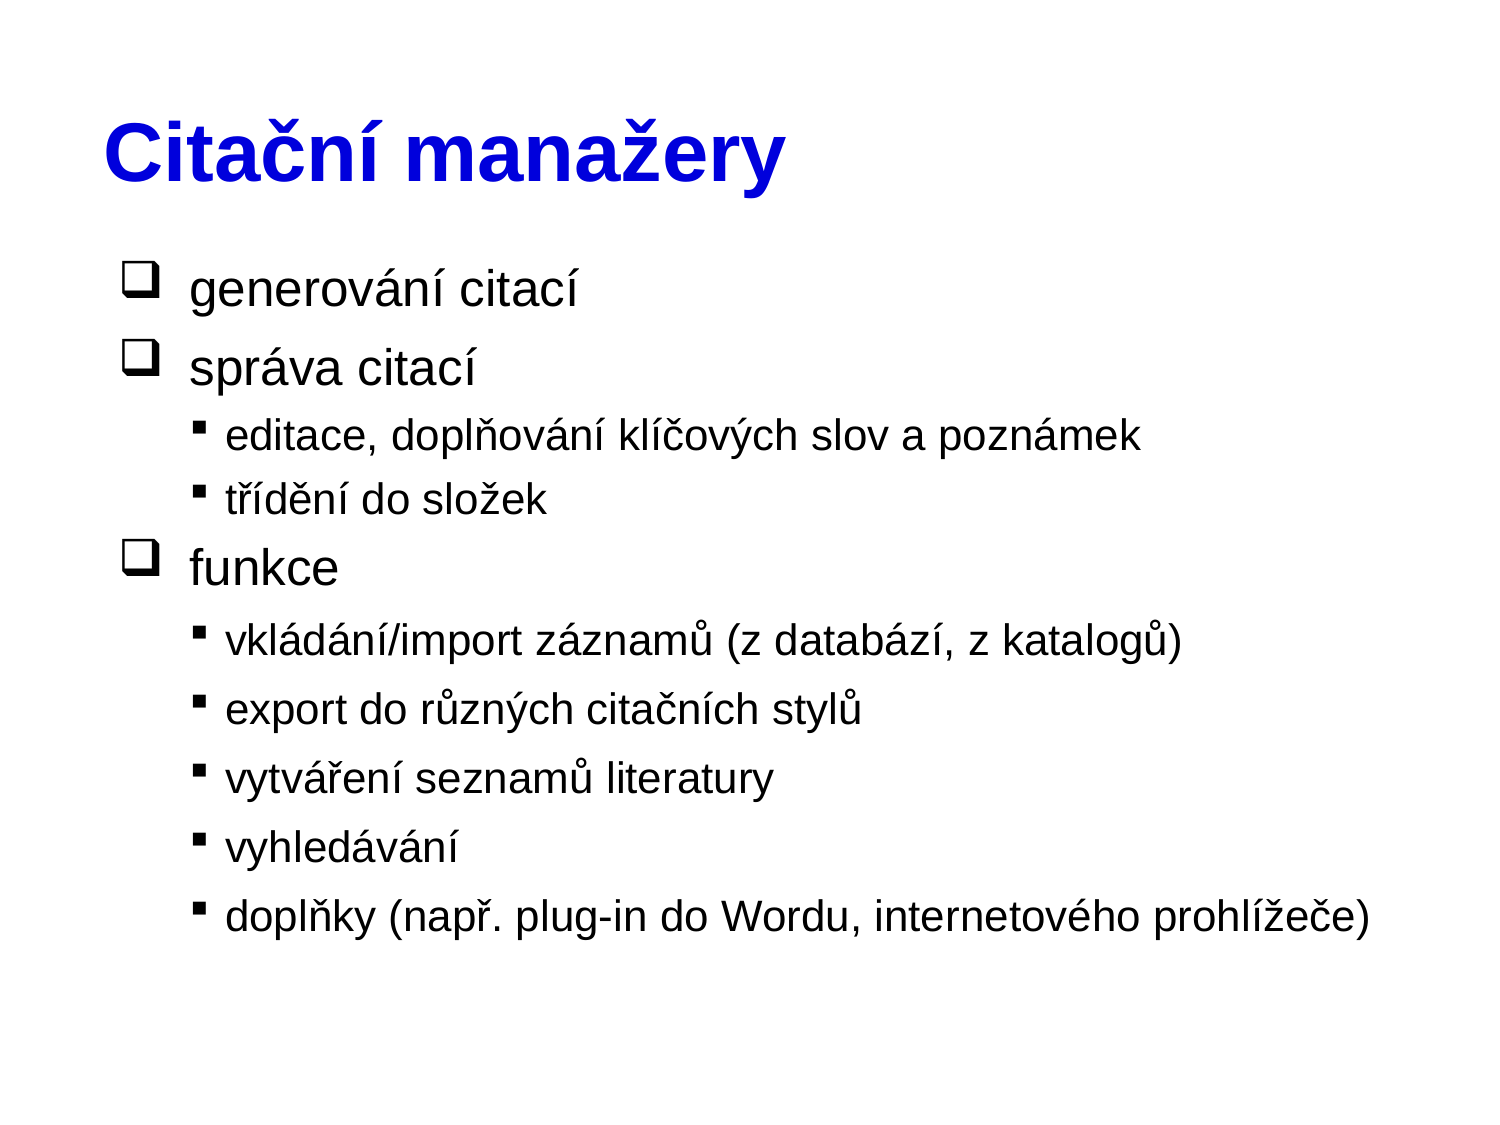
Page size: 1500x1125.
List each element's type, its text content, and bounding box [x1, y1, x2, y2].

list generování citací správa citací editace, doplňování klíčových slov a poznámek třídění do složek funkce vkládání/import záznamů (z databází, z katalogů) export do různých citačních stylů vytváření seznamů literatury vyhledávání doplňky (např. plug-in do Wordu, internetového prohlížeče) [103, 241, 1397, 986]
title Citační manažery [103, 101, 1397, 215]
